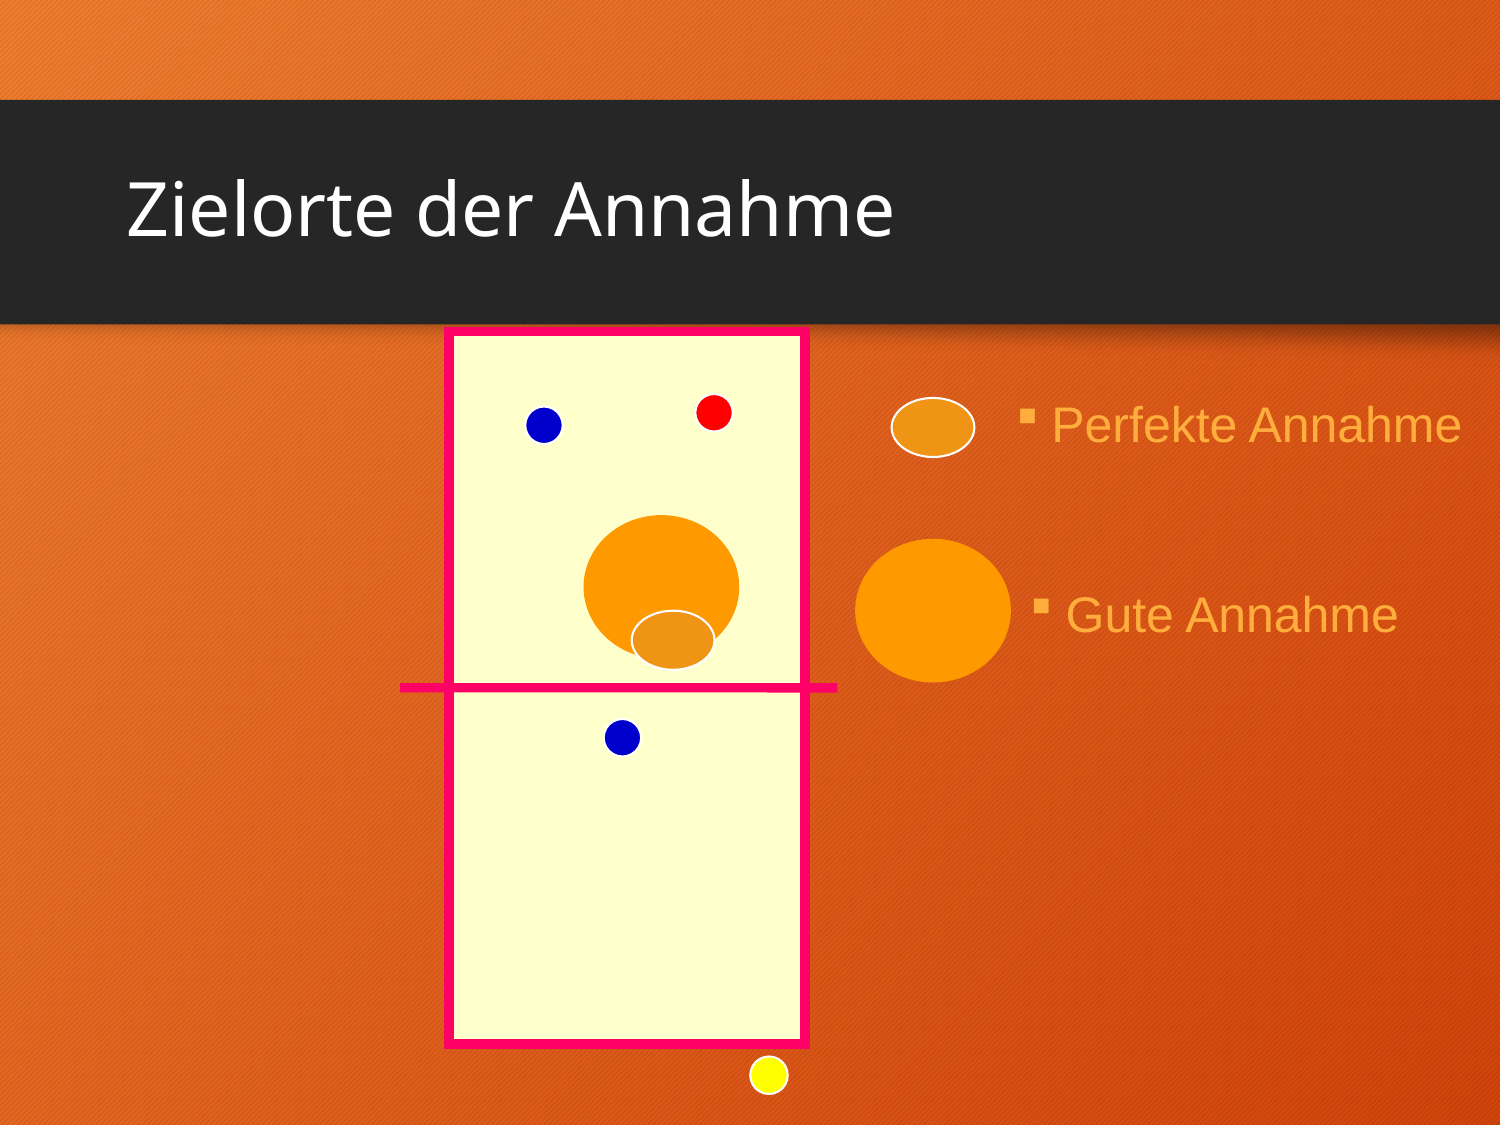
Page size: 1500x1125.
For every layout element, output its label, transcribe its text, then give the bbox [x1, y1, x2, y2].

text_box [856, 539, 997, 682]
text_box [891, 397, 939, 458]
text_box Gute Annahme [975, 563, 1414, 650]
title Zielorte der Annahme [111, 123, 1500, 301]
text_box [750, 1056, 788, 1094]
picture [0, 325, 1500, 376]
text_box Perfekte Annahme [939, 373, 1500, 461]
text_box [399, 331, 838, 1045]
